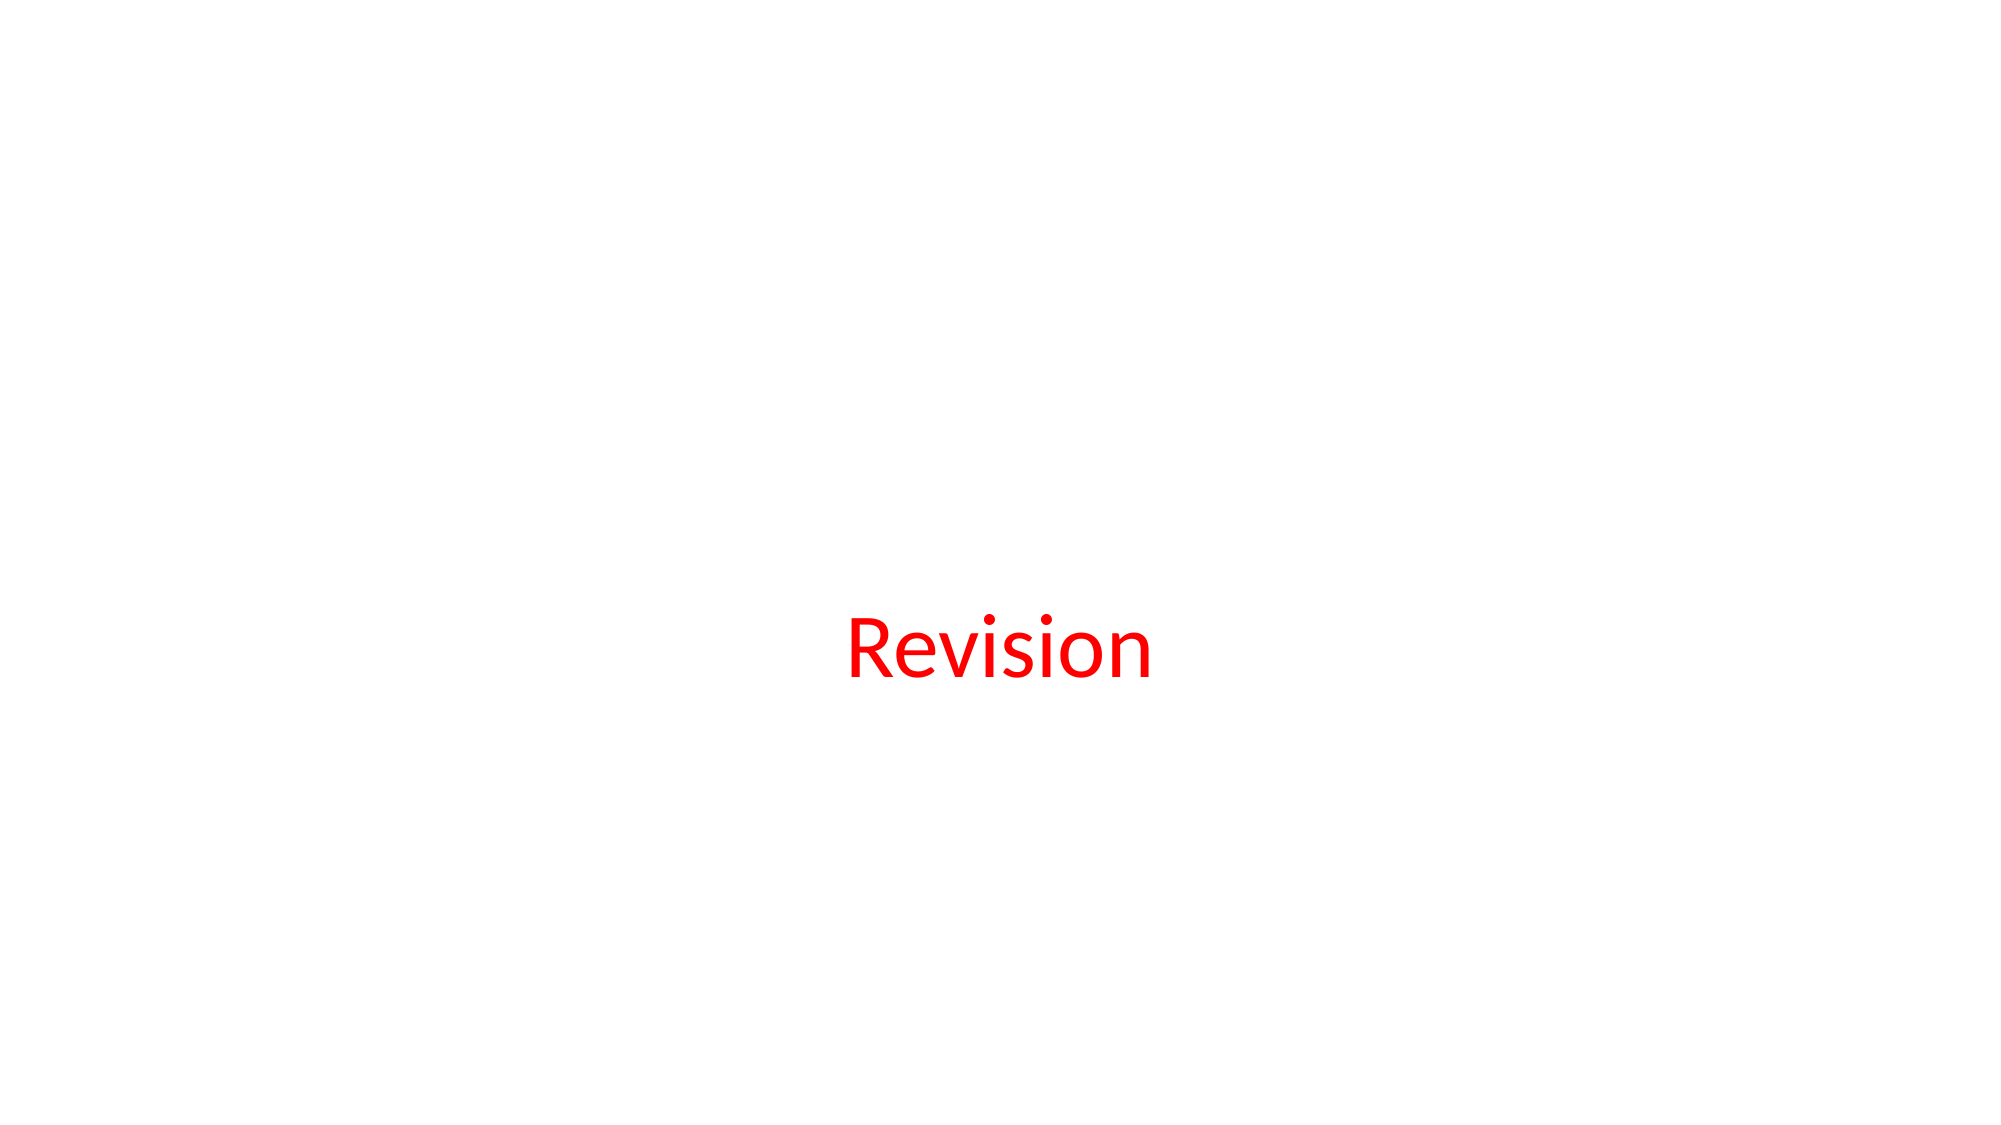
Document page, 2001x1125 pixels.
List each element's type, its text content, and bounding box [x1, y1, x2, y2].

subtitle Revision [249, 590, 1751, 863]
